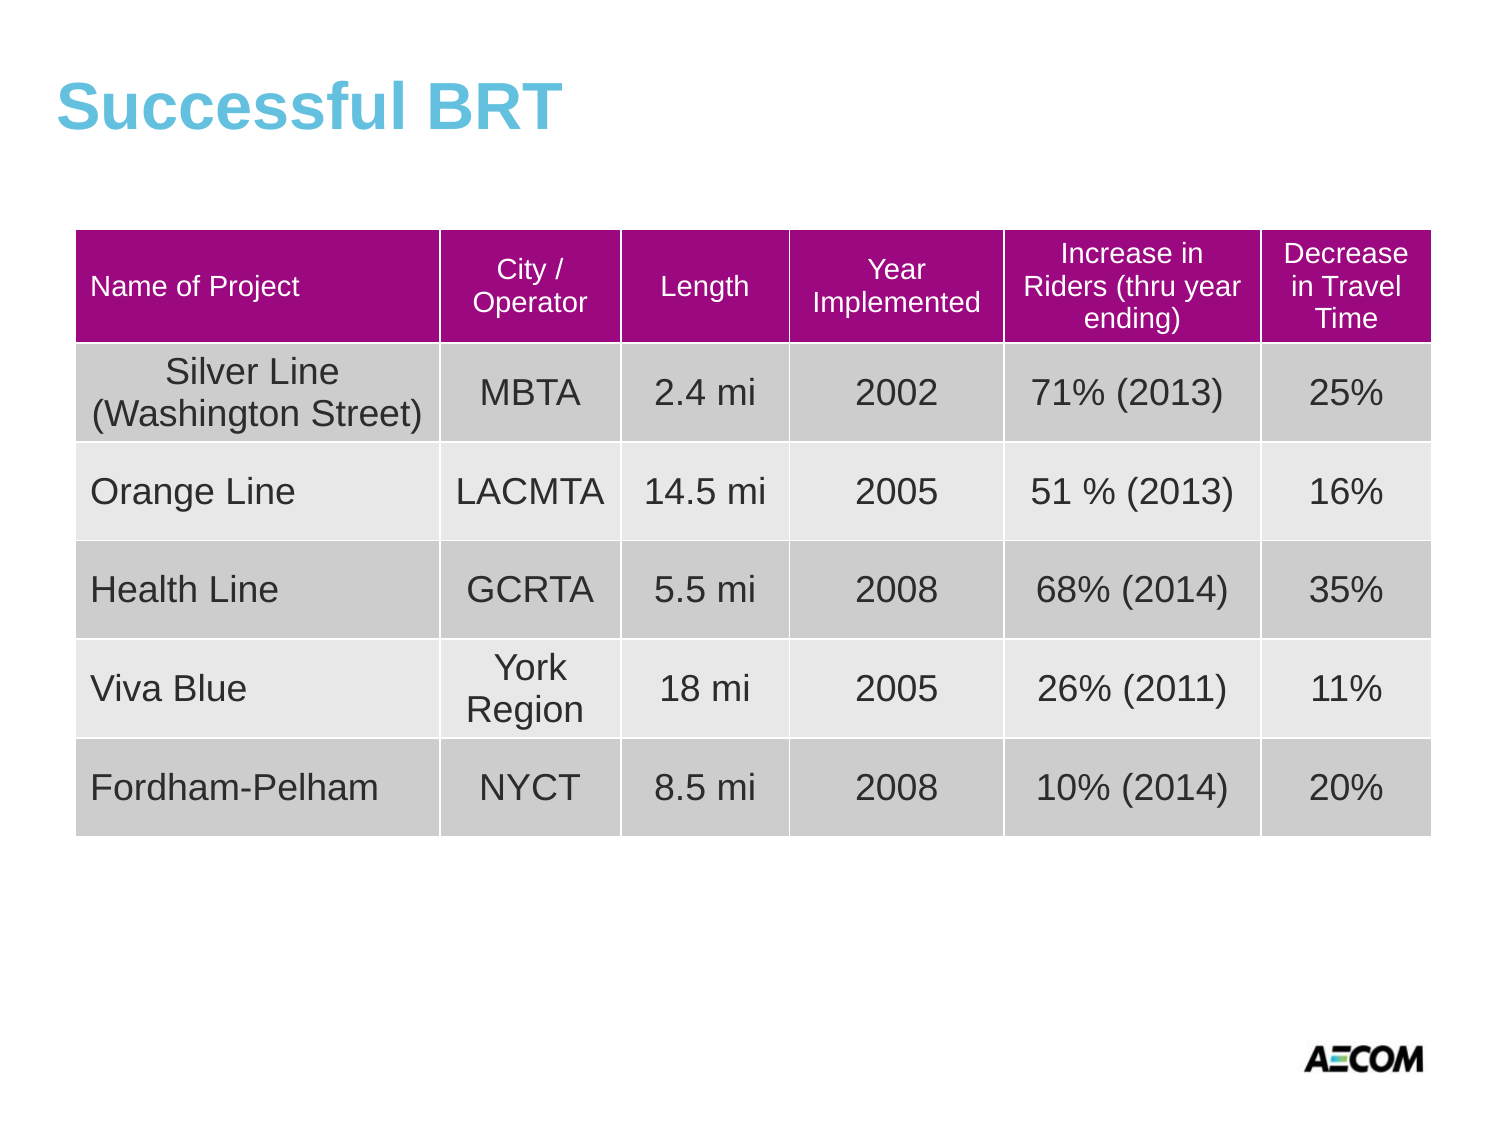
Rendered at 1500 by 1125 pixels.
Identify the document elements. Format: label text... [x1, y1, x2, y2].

table_header Length [622, 230, 789, 342]
table_cell Silver Line (Washington Street) [76, 344, 439, 441]
table_cell MBTA [441, 344, 620, 441]
table_cell GCRTA [441, 541, 620, 638]
table_cell 35% [1262, 541, 1431, 638]
table_cell York Region [441, 640, 620, 737]
table_cell 18 mi [622, 640, 789, 737]
table_cell NYCT [441, 739, 620, 836]
table_header Increase in Riders (thru year ending) [1005, 230, 1260, 342]
table_cell 20% [1262, 739, 1431, 836]
table_cell 2.4 mi [622, 344, 789, 441]
table_cell 10% (2014) [1005, 739, 1260, 836]
table_cell 51 % (2013) [1005, 443, 1260, 540]
table_cell Viva Blue [76, 640, 439, 737]
table_header Decrease in Travel Time [1262, 230, 1431, 342]
table_header City / Operator [441, 230, 620, 342]
table_cell 2005 [790, 640, 1003, 737]
table_cell 8.5 mi [622, 739, 789, 836]
table_cell 25% [1262, 344, 1431, 441]
table_cell 14.5 mi [622, 443, 789, 540]
table_cell LACMTA [441, 443, 620, 540]
picture [1291, 1033, 1436, 1085]
table_cell 2008 [790, 739, 1003, 836]
table_cell 11% [1262, 640, 1431, 737]
table_cell Orange Line [76, 443, 439, 540]
table_cell 16% [1262, 443, 1431, 540]
table_cell 71% (2013) [1005, 344, 1260, 441]
table_header Year Implemented [790, 230, 1003, 342]
table_cell Fordham-Pelham [76, 739, 439, 836]
table_cell Health Line [76, 541, 439, 638]
table_cell 5.5 mi [622, 541, 789, 638]
text_box Successful BRT [0, 62, 1500, 188]
table_header Name of Project [76, 230, 439, 342]
table_cell 2002 [790, 344, 1003, 441]
table_cell 26% (2011) [1005, 640, 1260, 737]
table_cell 68% (2014) [1005, 541, 1260, 638]
table_cell 2005 [790, 443, 1003, 540]
table_cell 2008 [790, 541, 1003, 638]
